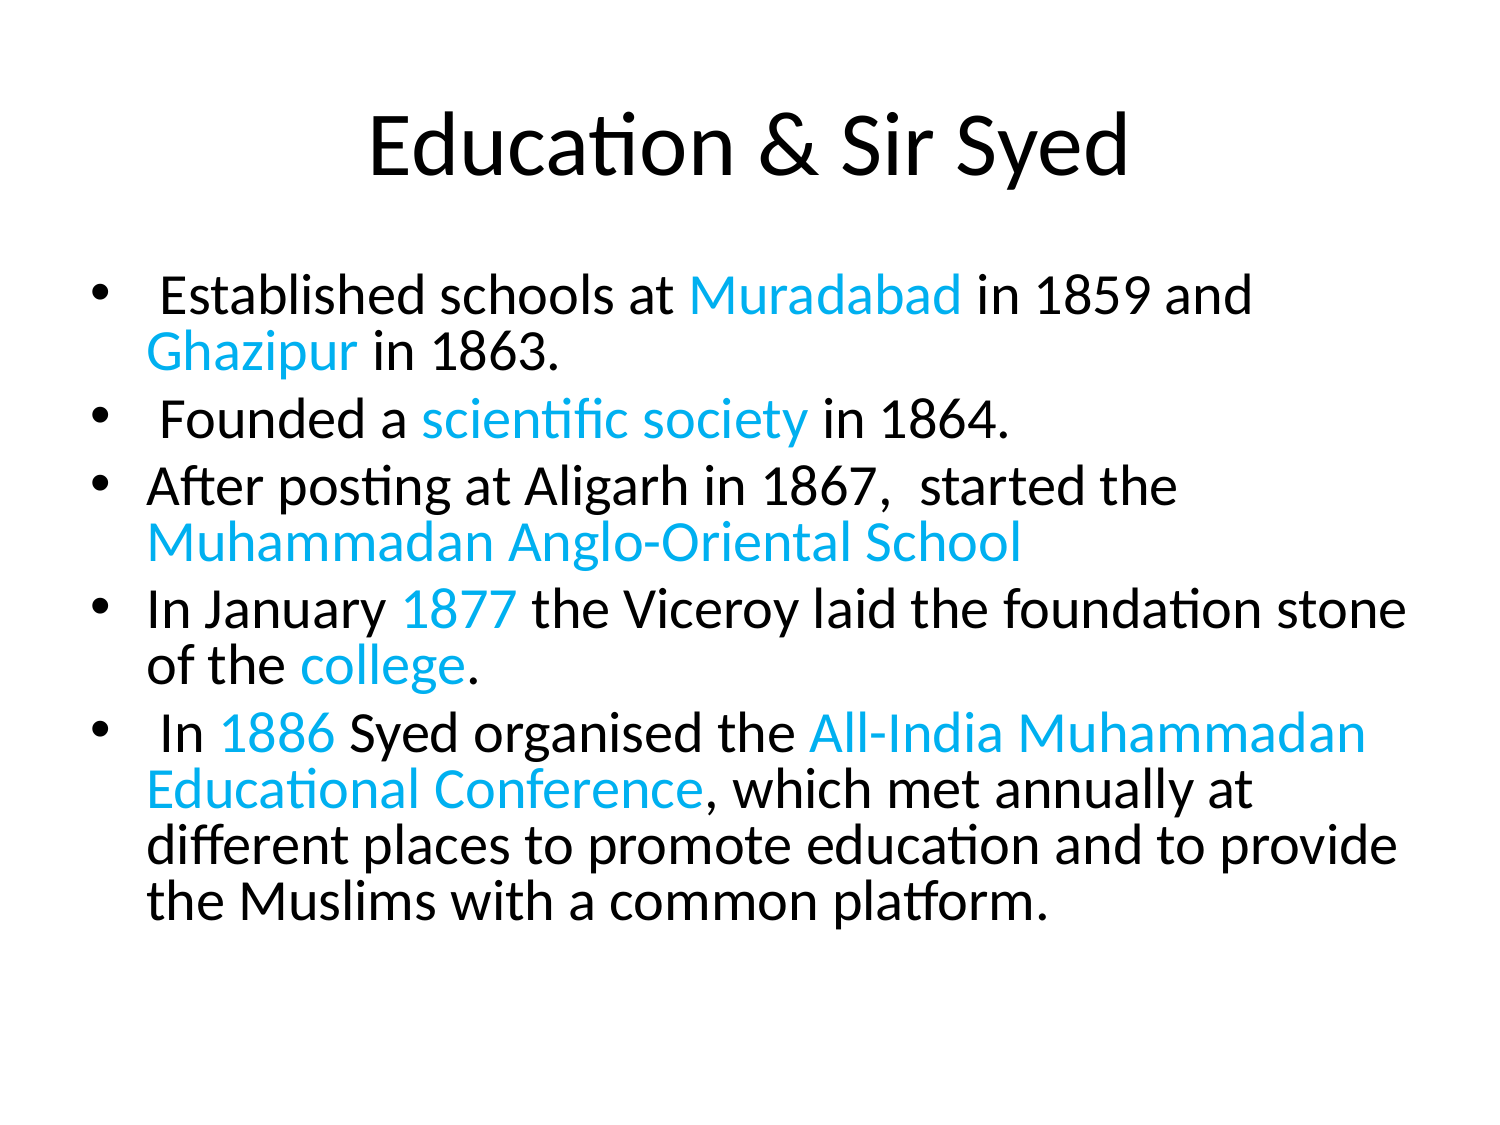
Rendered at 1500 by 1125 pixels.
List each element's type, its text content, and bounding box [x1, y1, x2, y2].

title Education & Sir Syed [75, 45, 1425, 233]
list Established schools at Muradabad in 1859 and Ghazipur in 1863. Founded a scientific society in 1864. After posting at Aligarh in 1867, started the Muhammadan Anglo-Oriental School In January 1877 the Viceroy laid the foundation stone of the college. In 1886 Syed organised the All-India Muhammadan Educational Conference, which met annually at different places to promote education and to provide the Muslims with a common platform. [75, 262, 1425, 1005]
